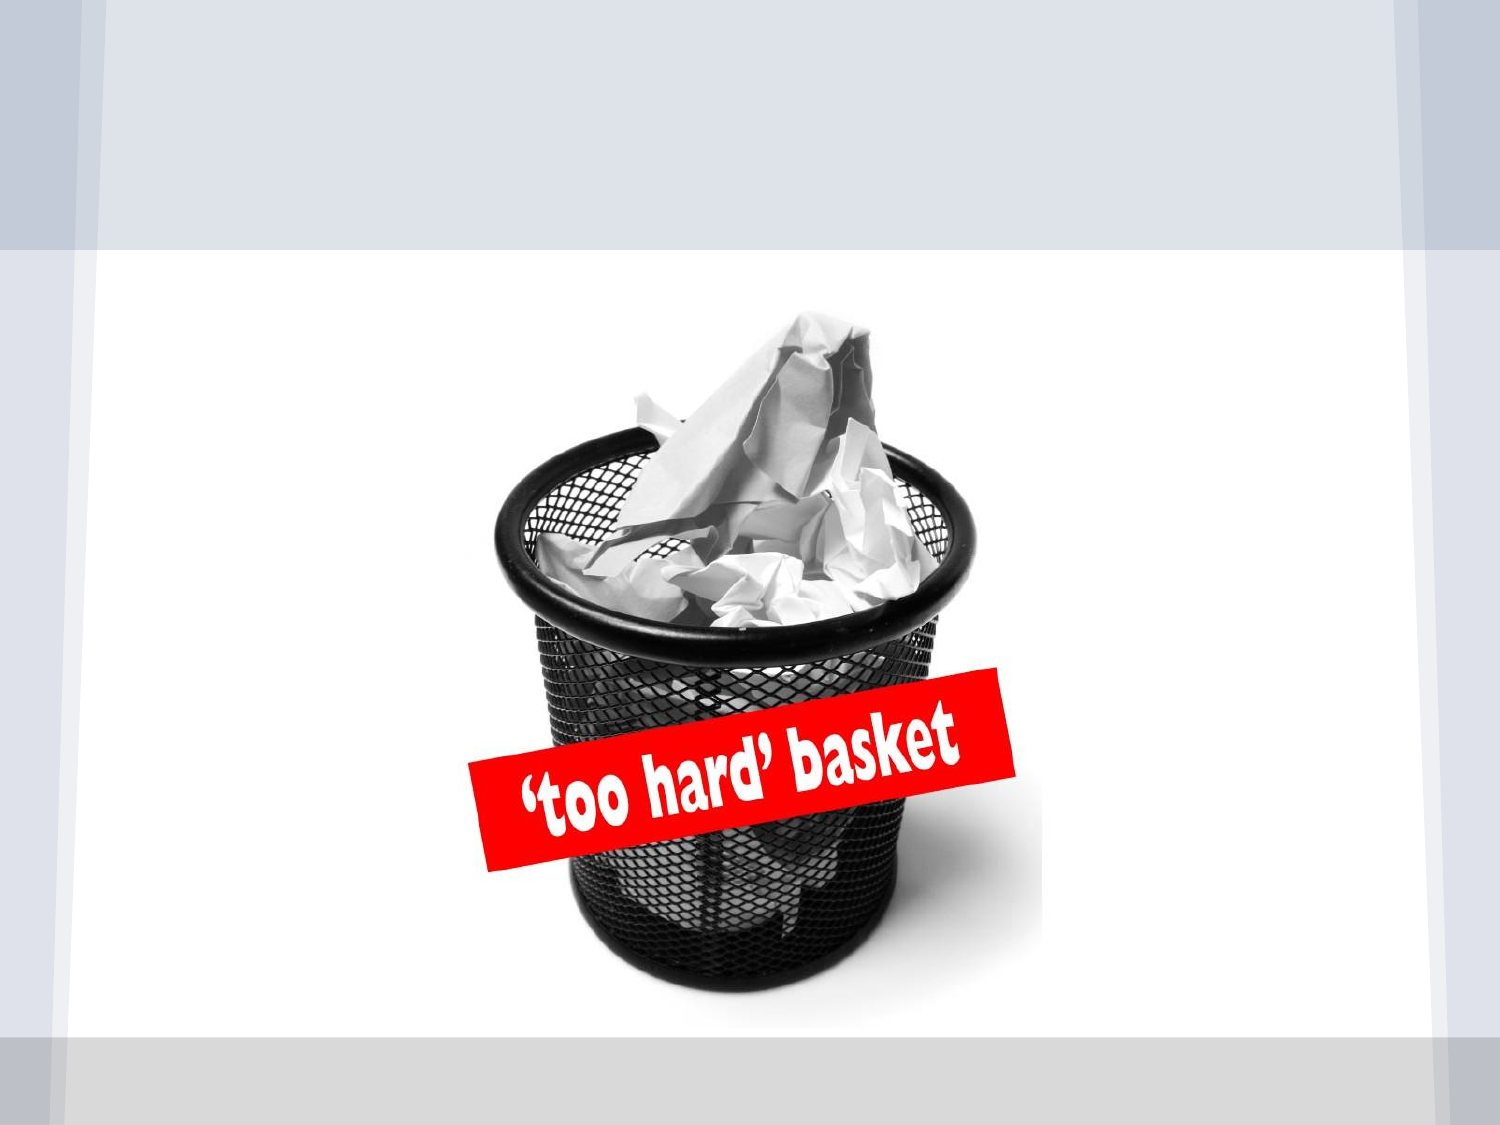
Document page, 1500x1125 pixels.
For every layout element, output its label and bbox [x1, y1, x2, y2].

picture [248, 281, 1243, 1028]
